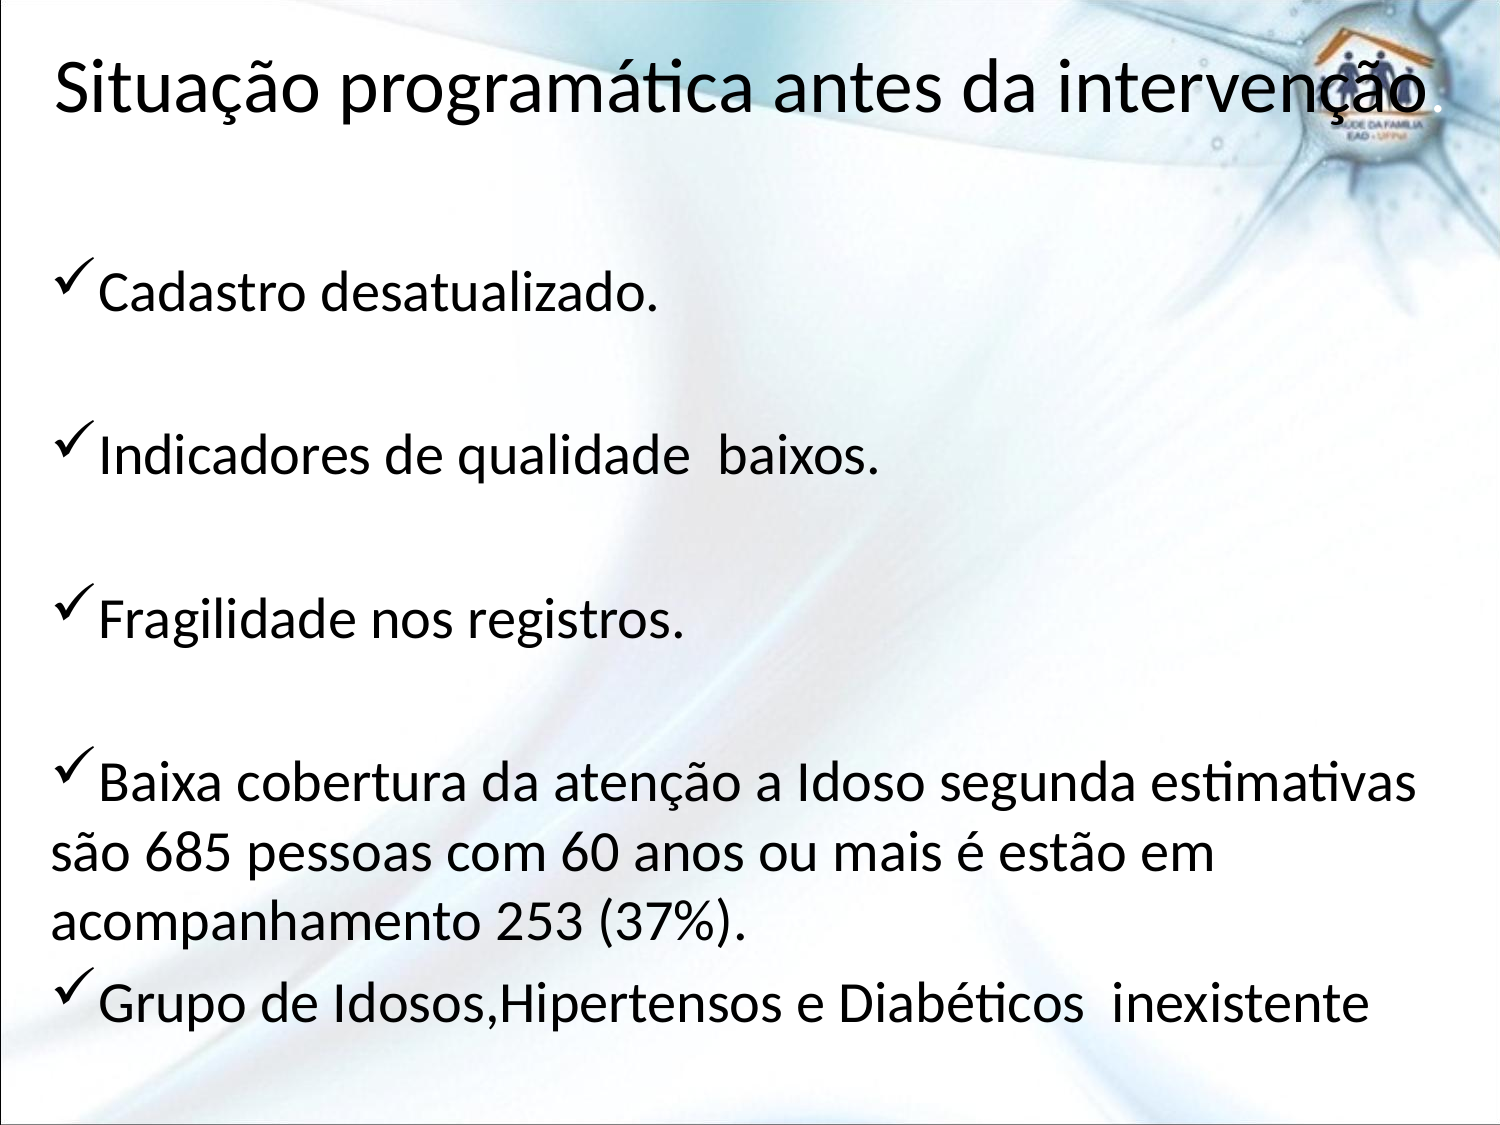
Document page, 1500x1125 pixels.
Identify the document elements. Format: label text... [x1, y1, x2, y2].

picture [0, 0, 1500, 1125]
title Situação programática antes da intervenção. [35, 23, 1465, 141]
subtitle Cadastro desatualizado. Indicadores de qualidade baixos. Fragilidade nos registros. Baixa cobertura da atenção a Idoso segunda estimativas são 685 pessoas com 60 anos ou mais é estão em acompanhamento 253 (37%). Grupo de Idosos,Hipertensos e Diabéticos inexistente [35, 246, 1477, 1090]
